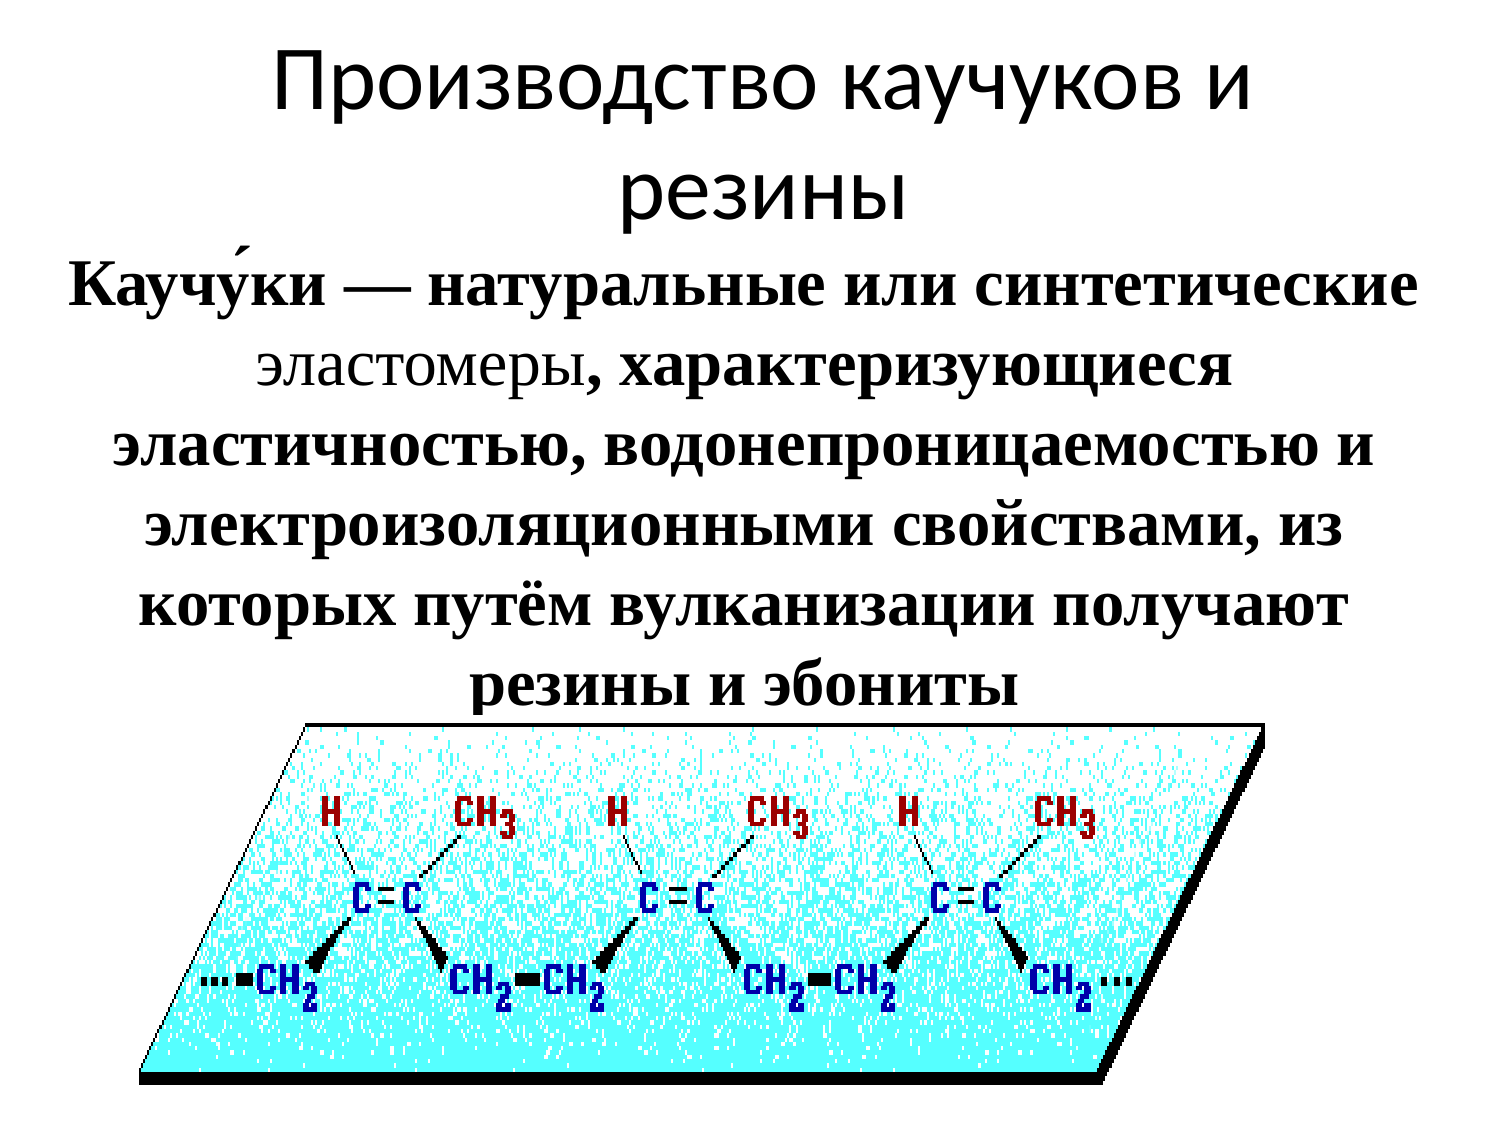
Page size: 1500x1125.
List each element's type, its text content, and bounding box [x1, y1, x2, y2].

subtitle Каучу́ки — натуральные или синтетические эластомеры, характеризующиеся эластичностью, водонепроницаемостью и электроизоляционными свойствами, из которых путём вулканизации получают резины и эбониты [29, 231, 1460, 1083]
picture [135, 715, 1270, 1095]
title Производство каучуков и резины [125, 6, 1401, 231]
